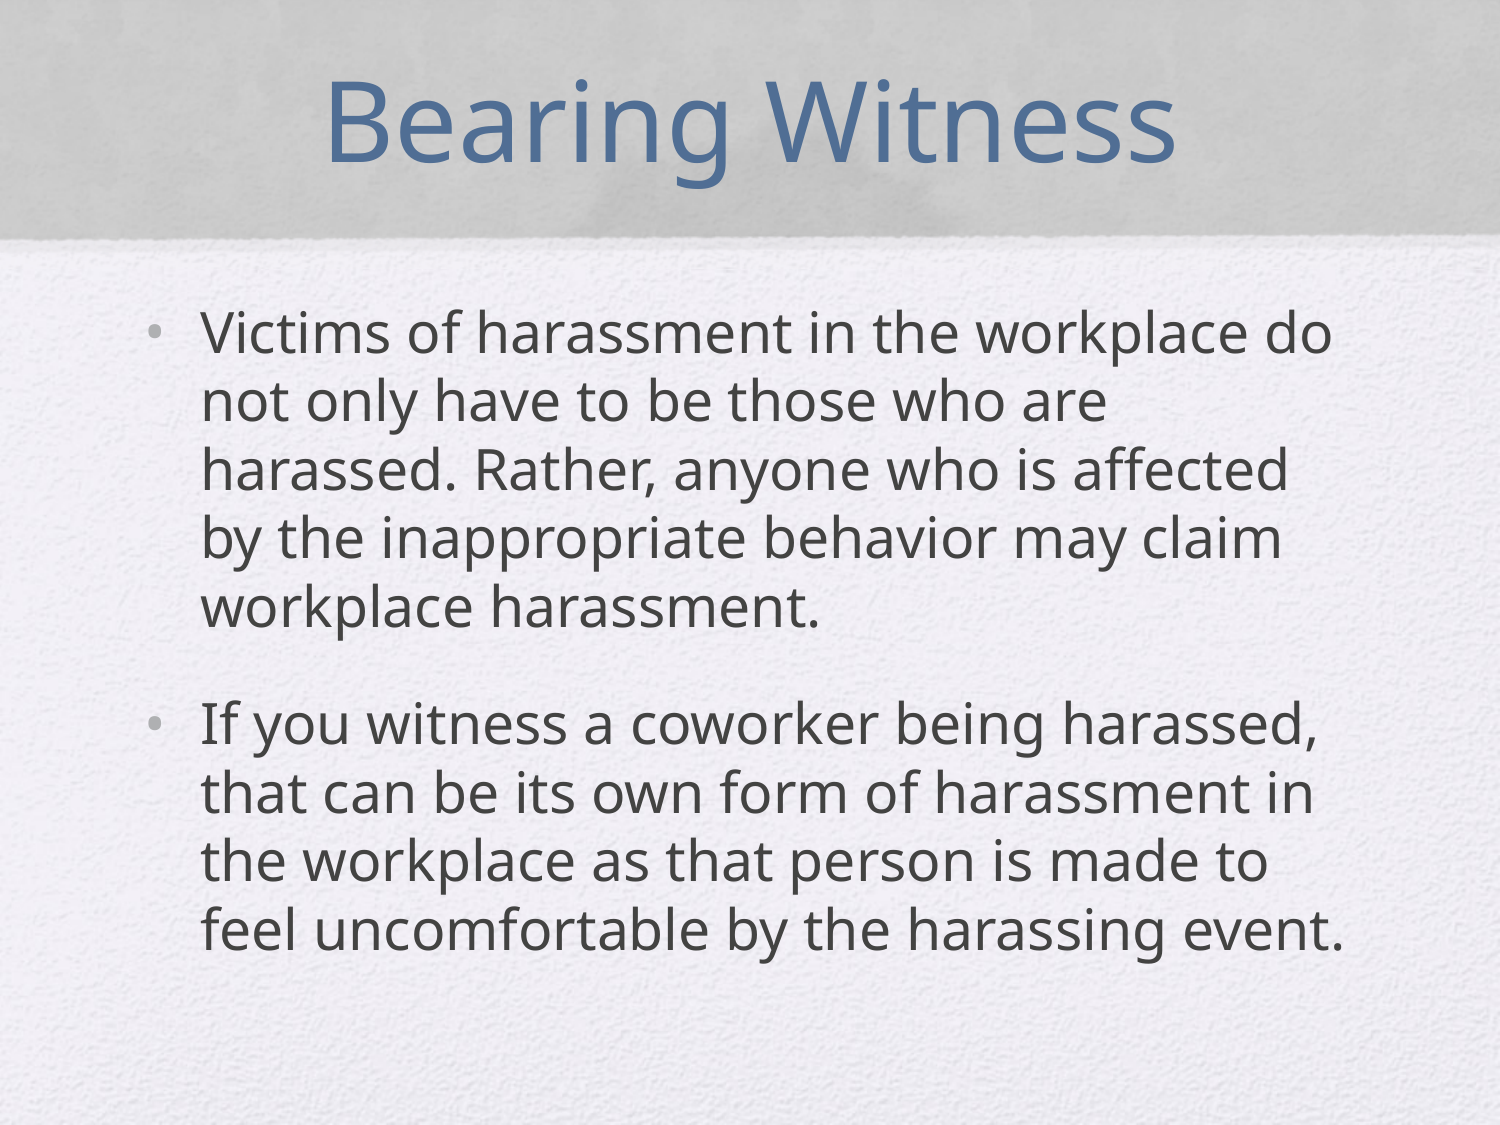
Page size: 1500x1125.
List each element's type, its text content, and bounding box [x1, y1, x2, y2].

title Bearing Witness [129, 6, 1372, 239]
list Victims of harassment in the workplace do not only have to be those who are harassed. Rather, anyone who is affected by the inappropriate behavior may claim workplace harassment. If you witness a coworker being harassed, that can be its own form of harassment in the workplace as that person is made to feel uncomfortable by the harassing event. [129, 288, 1372, 993]
picture [0, 225, 1500, 1125]
